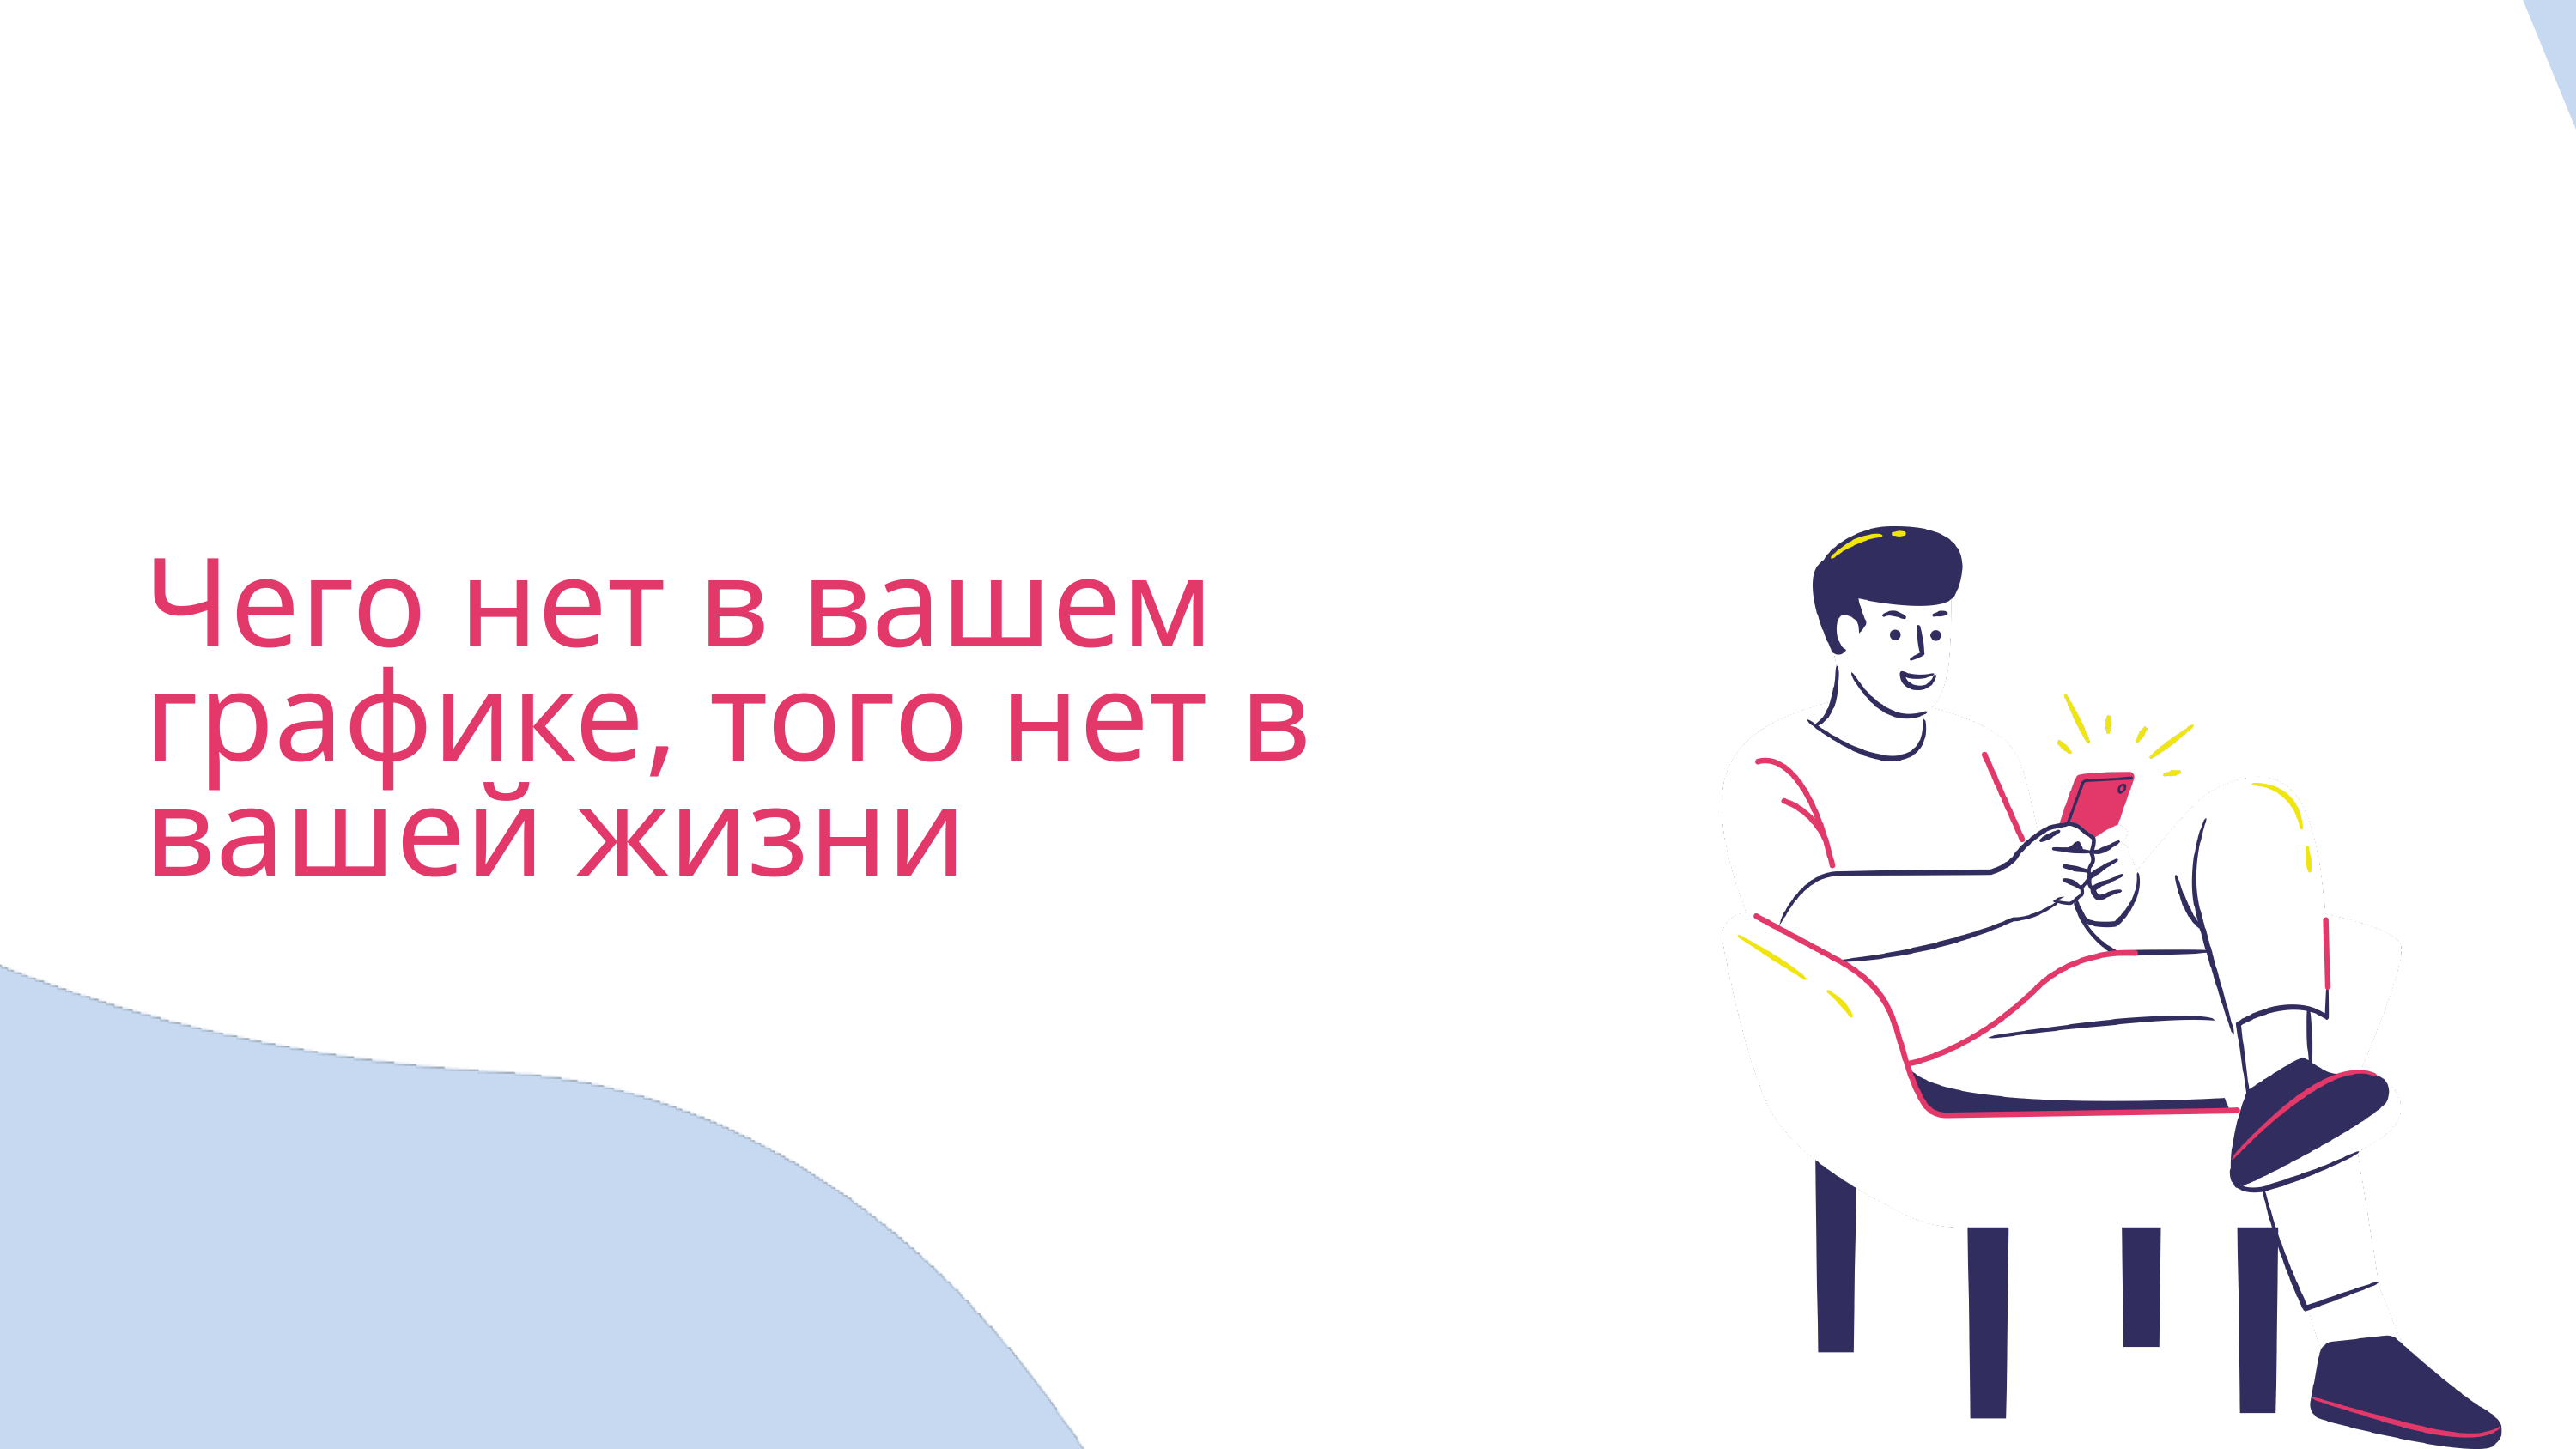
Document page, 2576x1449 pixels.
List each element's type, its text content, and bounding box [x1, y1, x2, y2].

text_box [1715, 524, 2502, 1449]
text_box Чего нет в вашем графике, того нет в вашей жизни [144, 556, 1715, 991]
text_box [0, 0, 2576, 1449]
